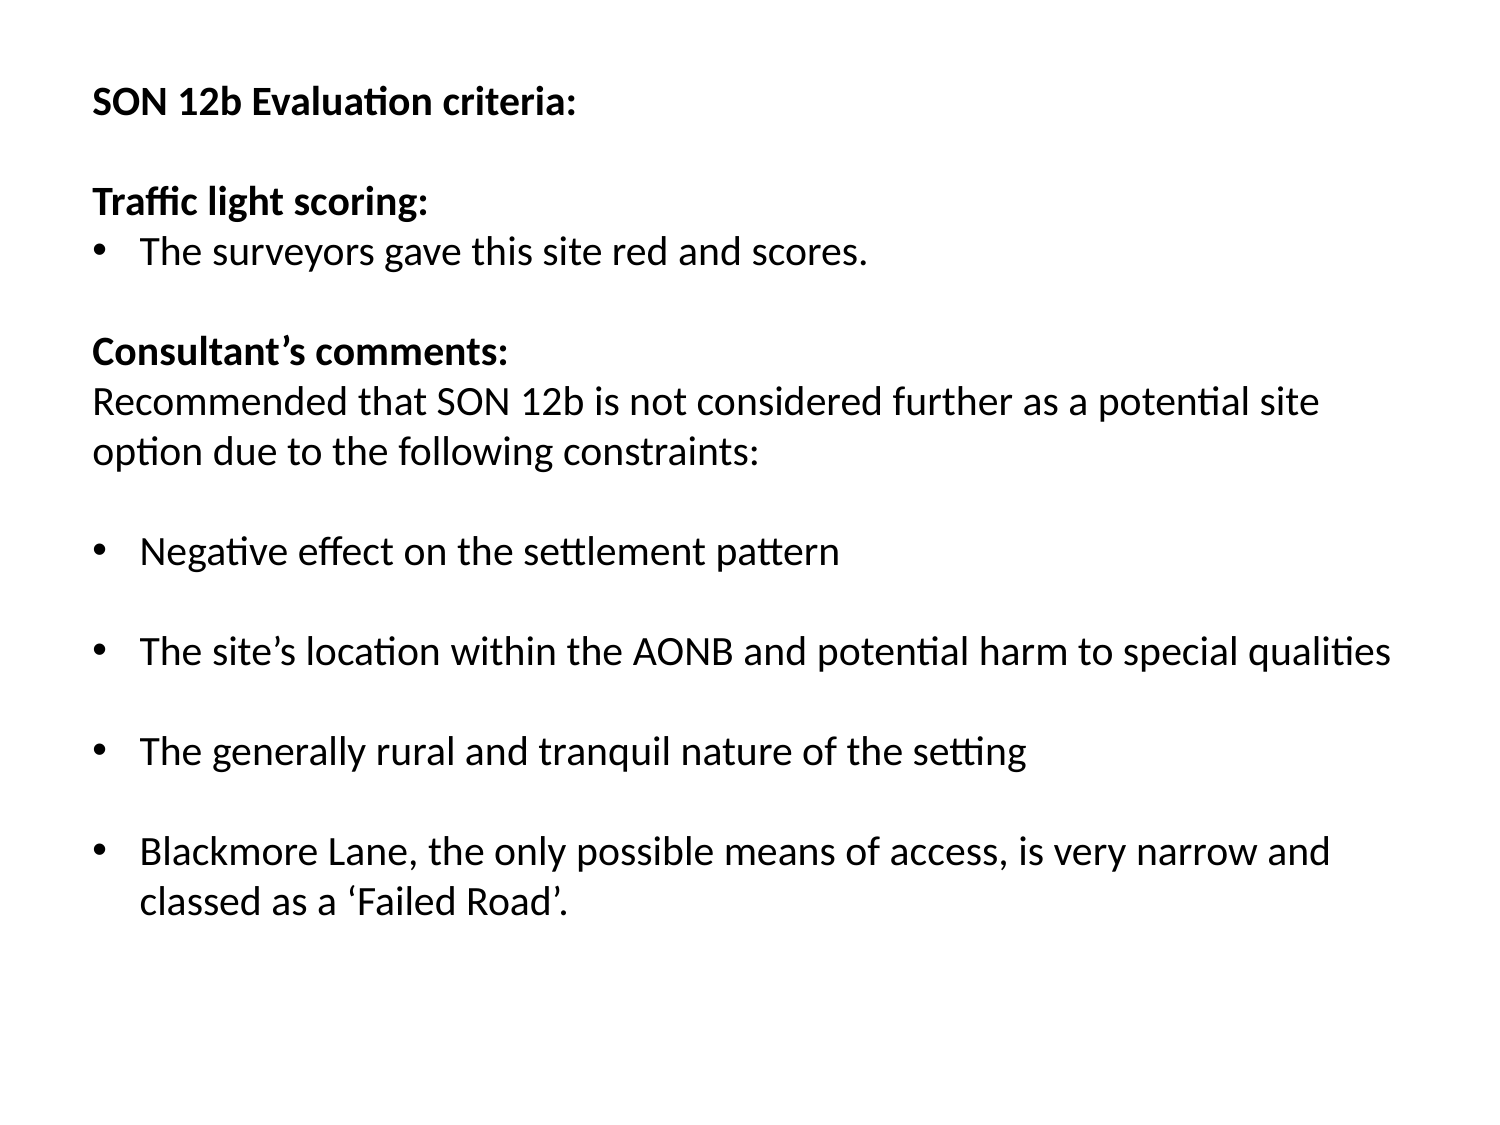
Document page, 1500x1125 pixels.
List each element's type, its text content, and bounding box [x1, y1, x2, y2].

text_box SON 12b Evaluation criteria: Traffic light scoring: The surveyors gave this site red and scores. Consultant’s comments: Recommended that SON 12b is not considered further as a potential site option due to the following constraints: Negative effect on the settlement pattern The site’s location within the AONB and potential harm to special qualities The generally rural and tranquil nature of the setting Blackmore Lane, the only possible means of access, is very narrow and classed as a ‘Failed Road’. [77, 66, 1437, 932]
